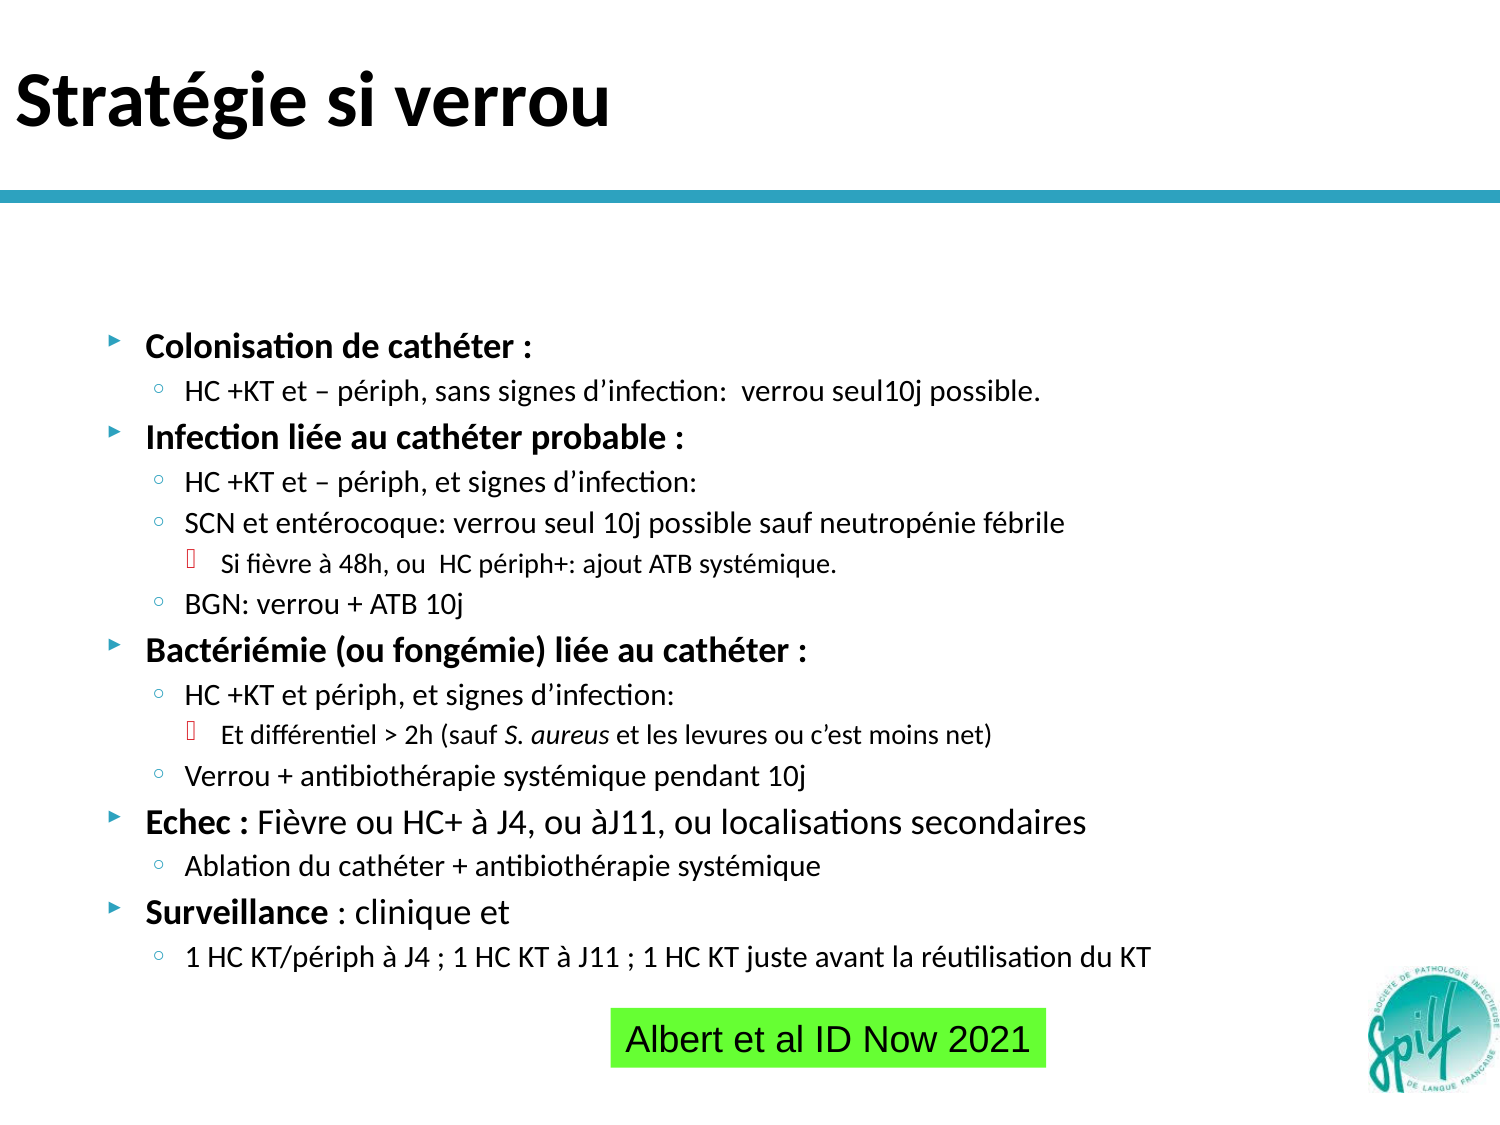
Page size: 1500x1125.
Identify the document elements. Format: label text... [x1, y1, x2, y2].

text_box Albert et al ID Now 2021 [610, 1007, 1047, 1068]
title Stratégie si verrou [0, 0, 1500, 189]
picture [1367, 966, 1500, 1094]
list Colonisation de cathéter : HC +KT et – périph, sans signes d’infection: verrou seul10j possible. Infection liée au cathéter probable : HC +KT et – périph, et signes d’infection: SCN et entérocoque: verrou seul 10j possible sauf neutropénie fébrile Si fièvre à 48h, ou HC périph+: ajout ATB systémique. BGN: verrou + ATB 10j Bactériémie (ou fongémie) liée au cathéter : HC +KT et périph, et signes d’infection: Et différentiel > 2h (sauf S. aureus et les levures ou c’est moins net) Verrou + antibiothérapie systémique pendant 10j Echec : Fièvre ou HC+ à J4, ou àJ11, ou localisations secondaires Ablation du cathéter + antibiothérapie systémique Surveillance : clinique et 1 HC KT/périph à J4 ; 1 HC KT à J11 ; 1 HC KT juste avant la réutilisation du KT [74, 314, 1426, 986]
